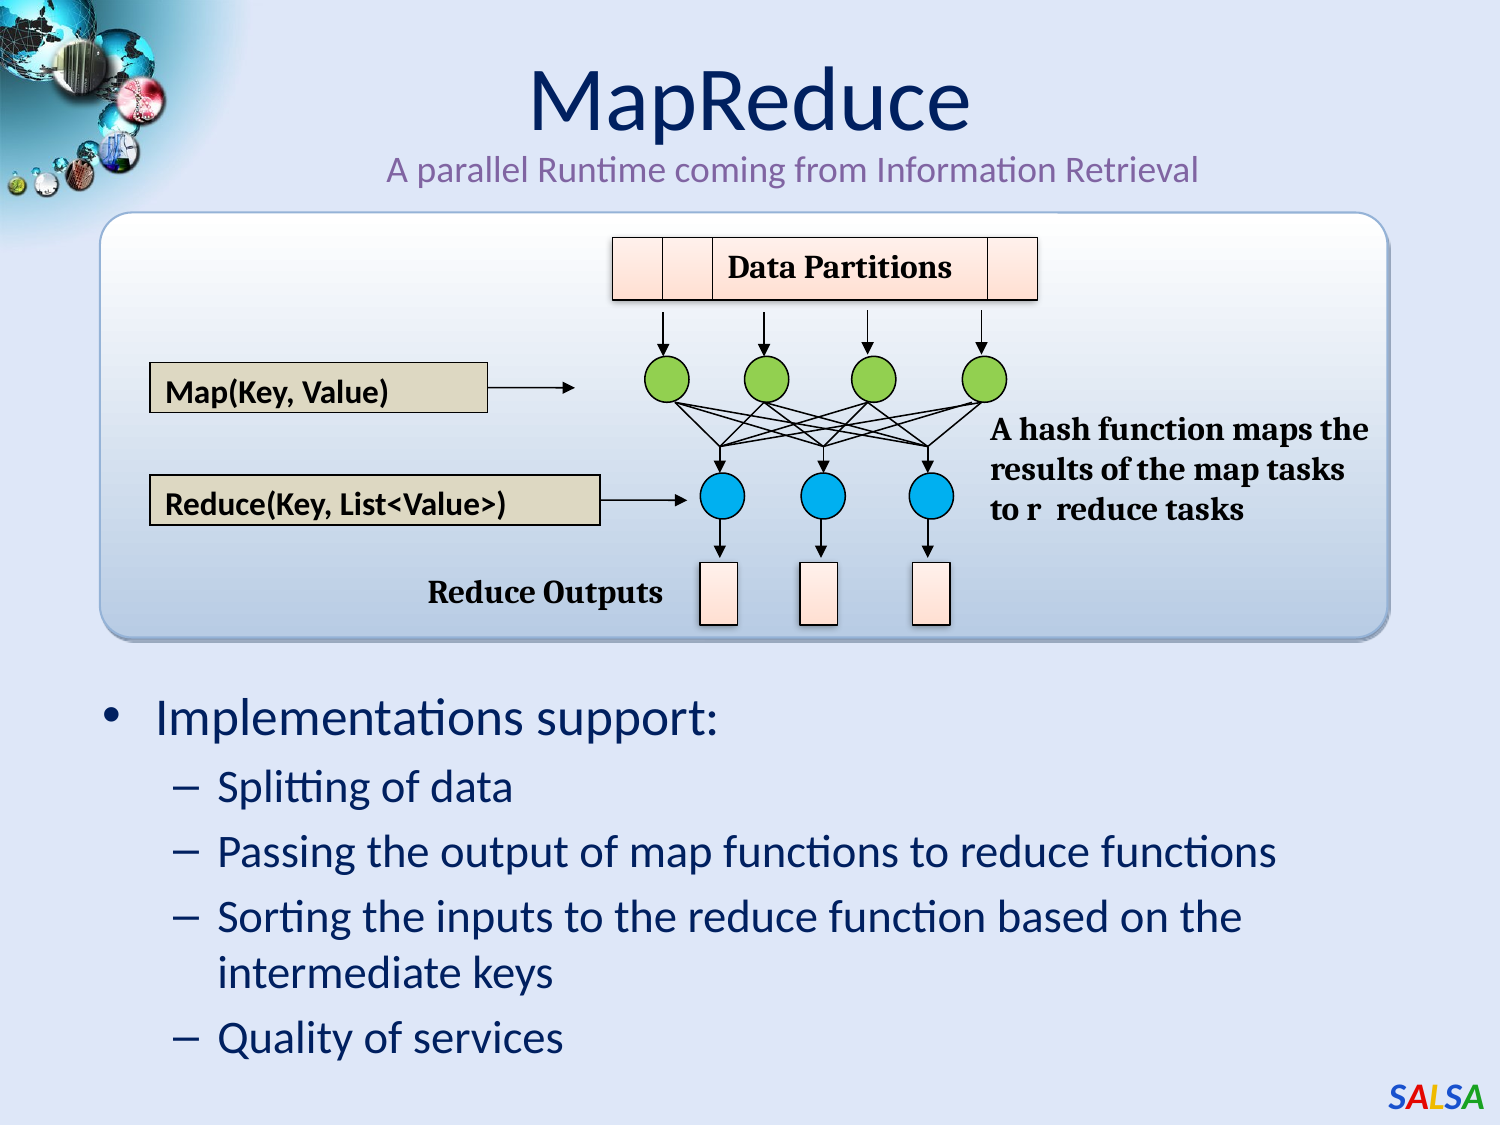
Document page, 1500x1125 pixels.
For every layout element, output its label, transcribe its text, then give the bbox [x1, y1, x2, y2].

list Implementations support: Splitting of data Passing the output of map functions to reduce functions Sorting the inputs to the reduce function based on the intermediate keys Quality of services [87, 675, 1413, 1075]
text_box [99, 212, 1388, 638]
text_box A parallel Runtime coming from Information Retrieval [371, 137, 1215, 198]
picture [0, 0, 263, 253]
title MapReduce [75, 0, 1425, 188]
